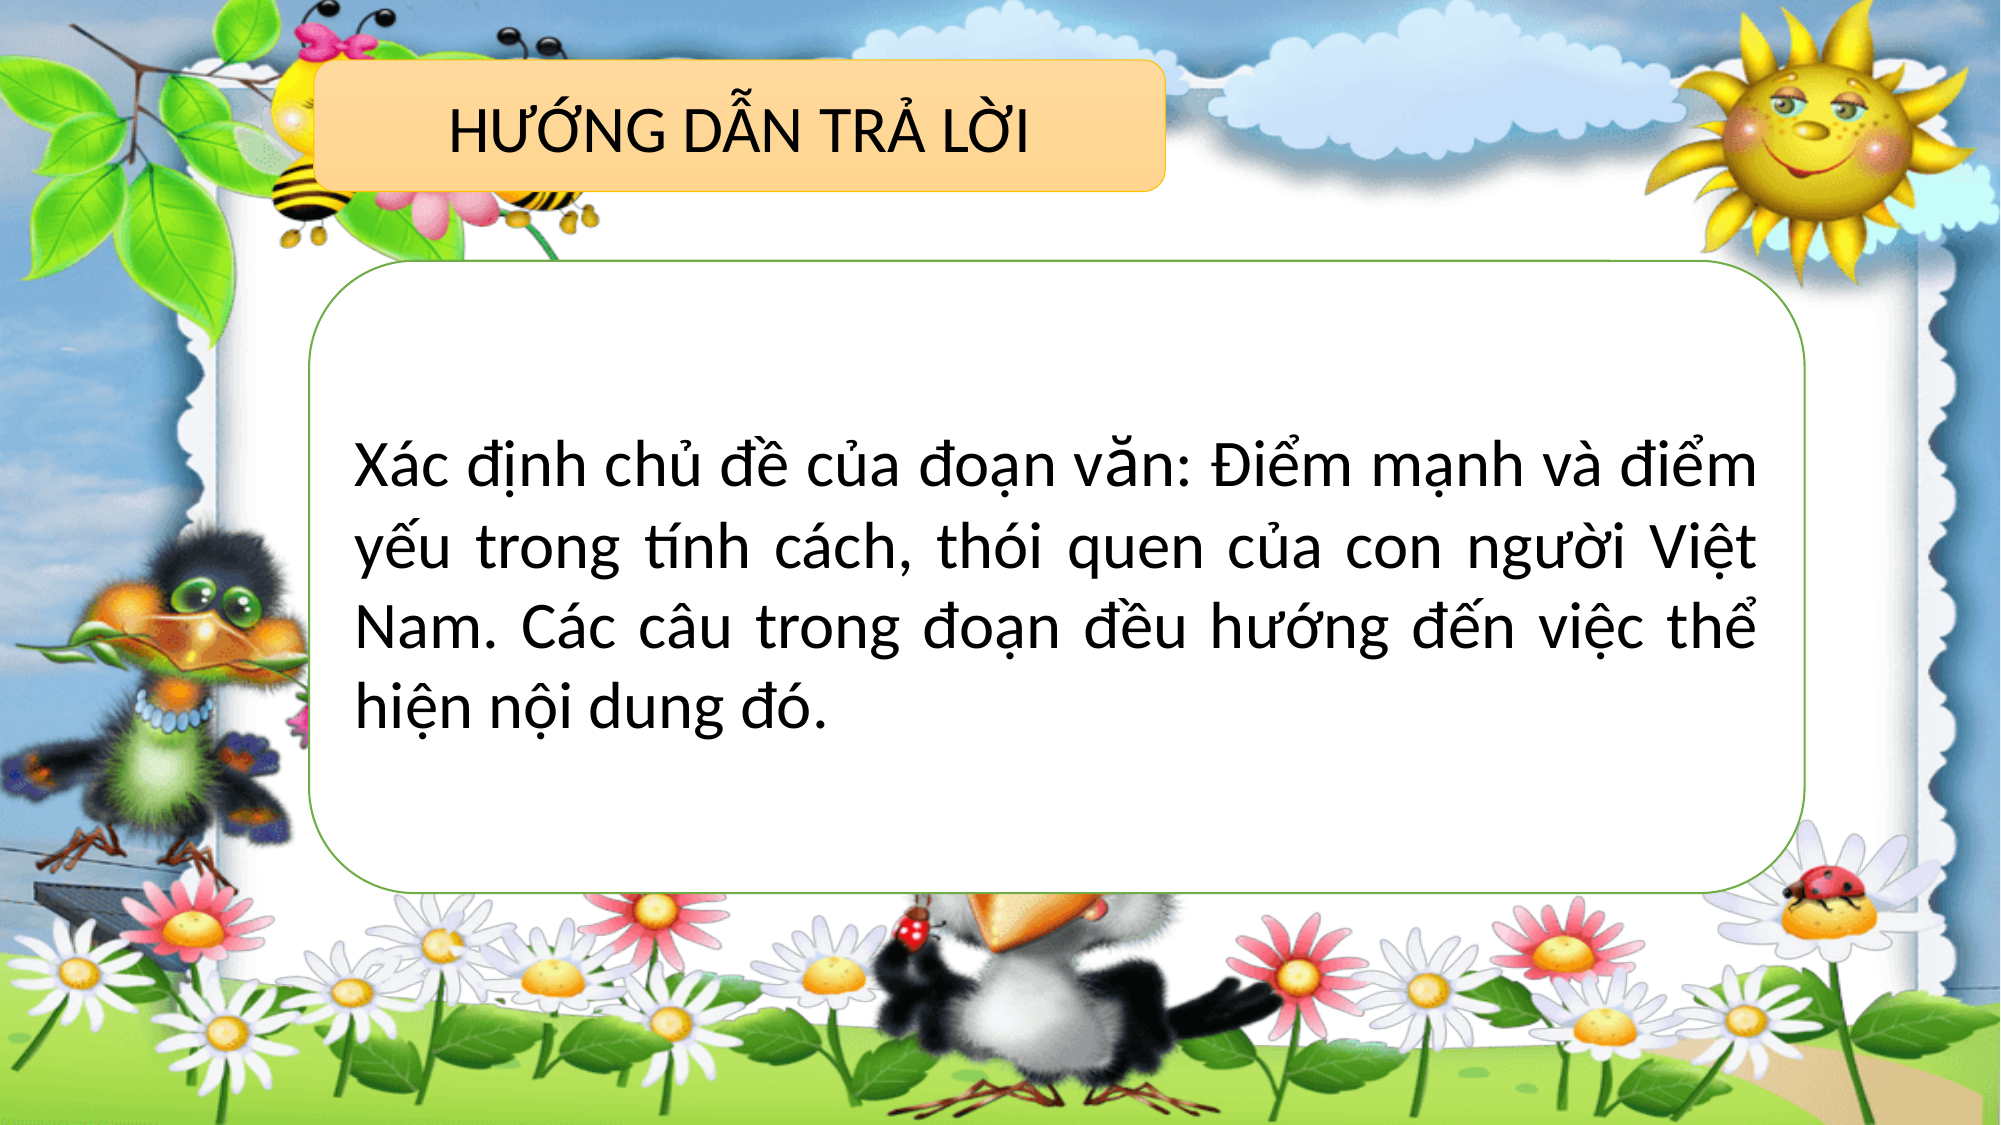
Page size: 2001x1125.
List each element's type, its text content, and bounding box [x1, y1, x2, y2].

text_box Xác định chủ đề của đoạn văn: Điểm mạnh và điểm yếu trong tính cách, thói quen của con người Việt Nam. Các câu trong đoạn đều hướng đến việc thể hiện nội dung đó. [308, 259, 1806, 895]
picture [0, 0, 2001, 1125]
text_box HƯỚNG DẪN TRẢ LỜI [313, 59, 1166, 193]
